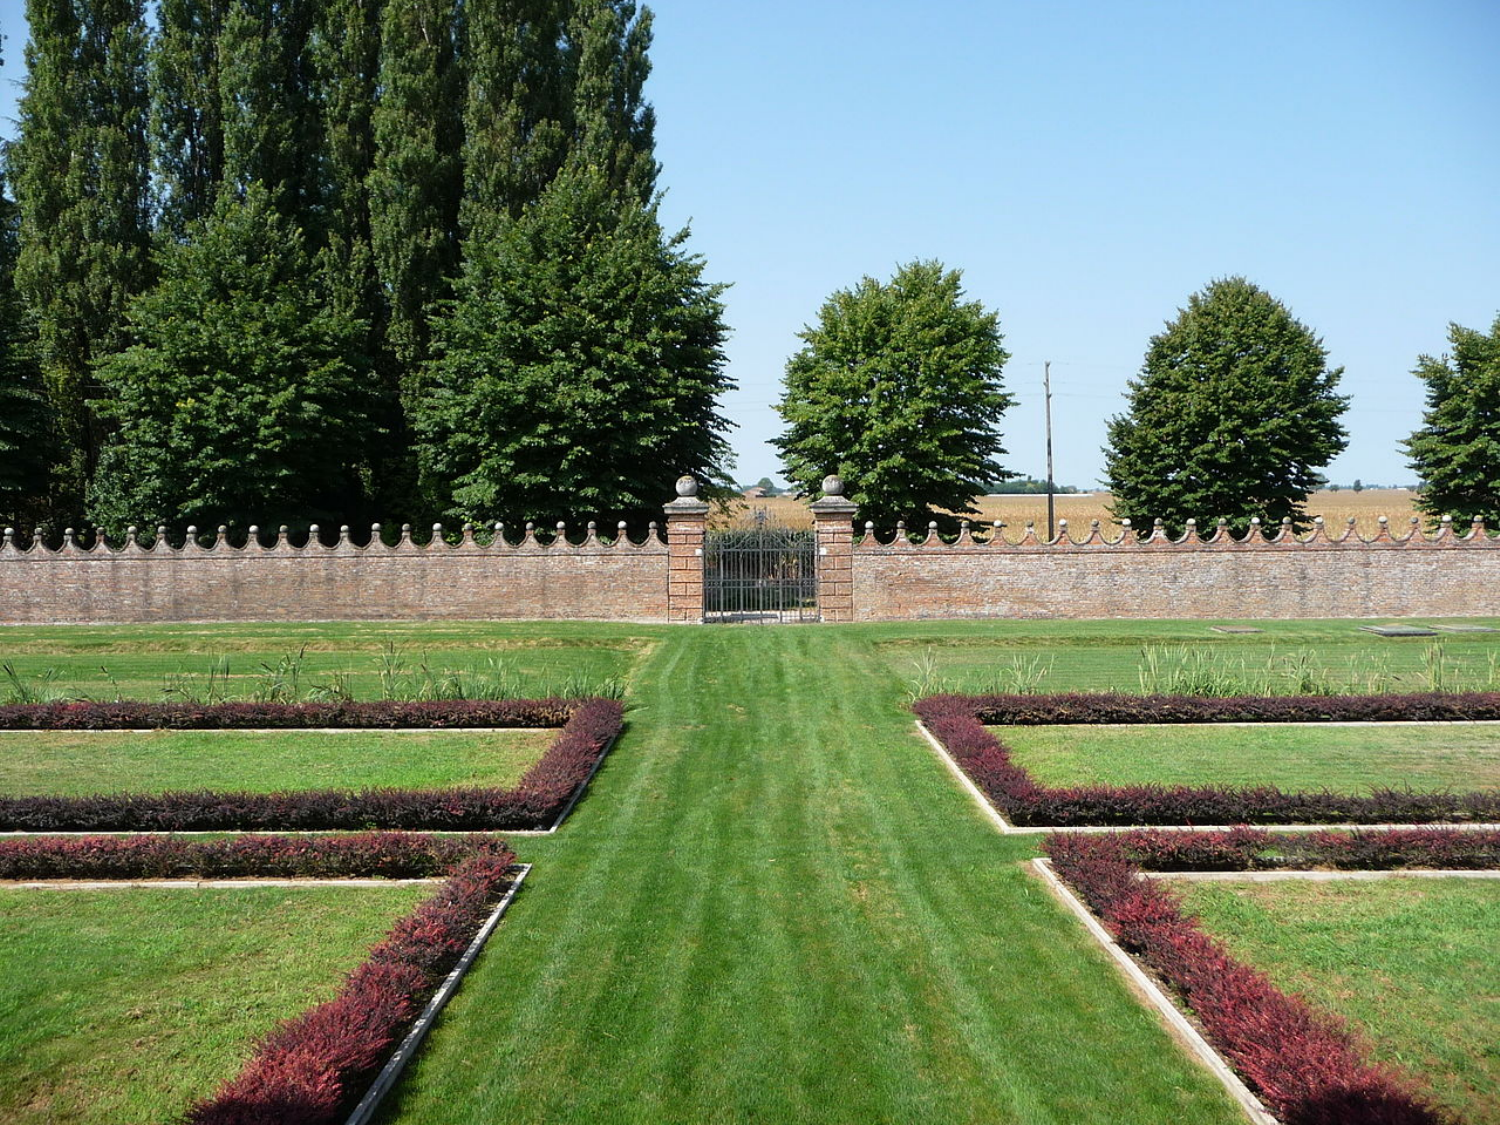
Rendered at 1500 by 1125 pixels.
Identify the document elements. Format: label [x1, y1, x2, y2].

list [0, 0, 1500, 1125]
